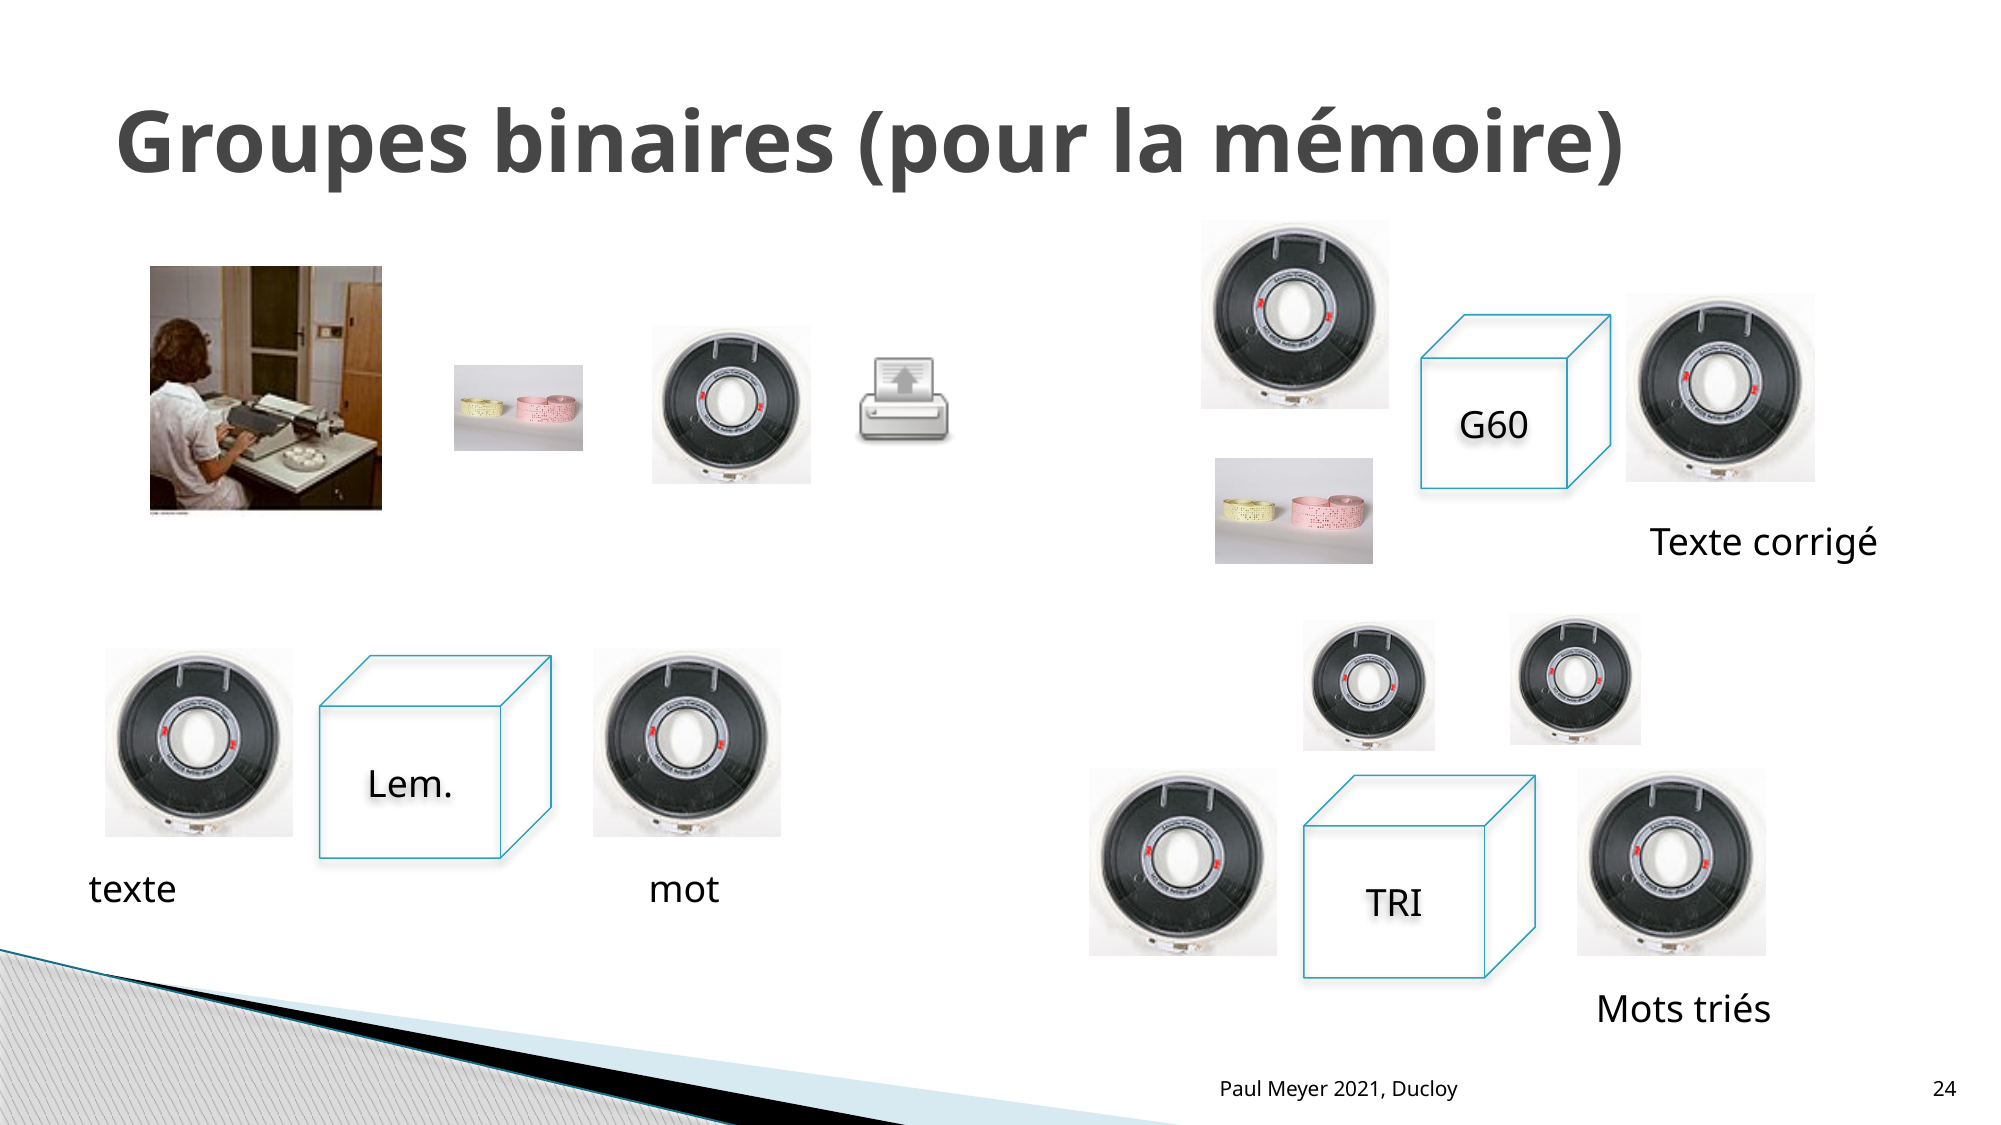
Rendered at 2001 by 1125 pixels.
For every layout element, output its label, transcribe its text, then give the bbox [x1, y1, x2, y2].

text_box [1307, 777, 1531, 825]
picture [593, 648, 782, 837]
picture [854, 350, 955, 451]
picture [1214, 458, 1373, 564]
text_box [323, 657, 547, 705]
picture [1089, 768, 1278, 957]
text_box Texte corrigé [1634, 511, 1894, 571]
text_box TRI [1303, 774, 1536, 979]
picture [1626, 293, 1815, 482]
text_box Mots triés [1581, 977, 1787, 1038]
picture [1303, 619, 1435, 751]
picture [652, 325, 811, 484]
text_box Lem. [318, 654, 552, 859]
text_box G60 [1420, 313, 1612, 490]
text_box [1425, 316, 1607, 357]
picture [1201, 220, 1390, 409]
picture [1577, 768, 1766, 957]
text_box mot [633, 858, 735, 918]
picture [1510, 613, 1642, 745]
title Groupes binaires (pour la mémoire) [99, 45, 1900, 233]
picture [454, 364, 583, 451]
picture [104, 648, 293, 837]
text_box texte [73, 858, 193, 918]
picture [149, 266, 382, 518]
footer Paul Meyer 2021, Ducloy [957, 1051, 1473, 1112]
slide_number 24 [1891, 1051, 1972, 1112]
